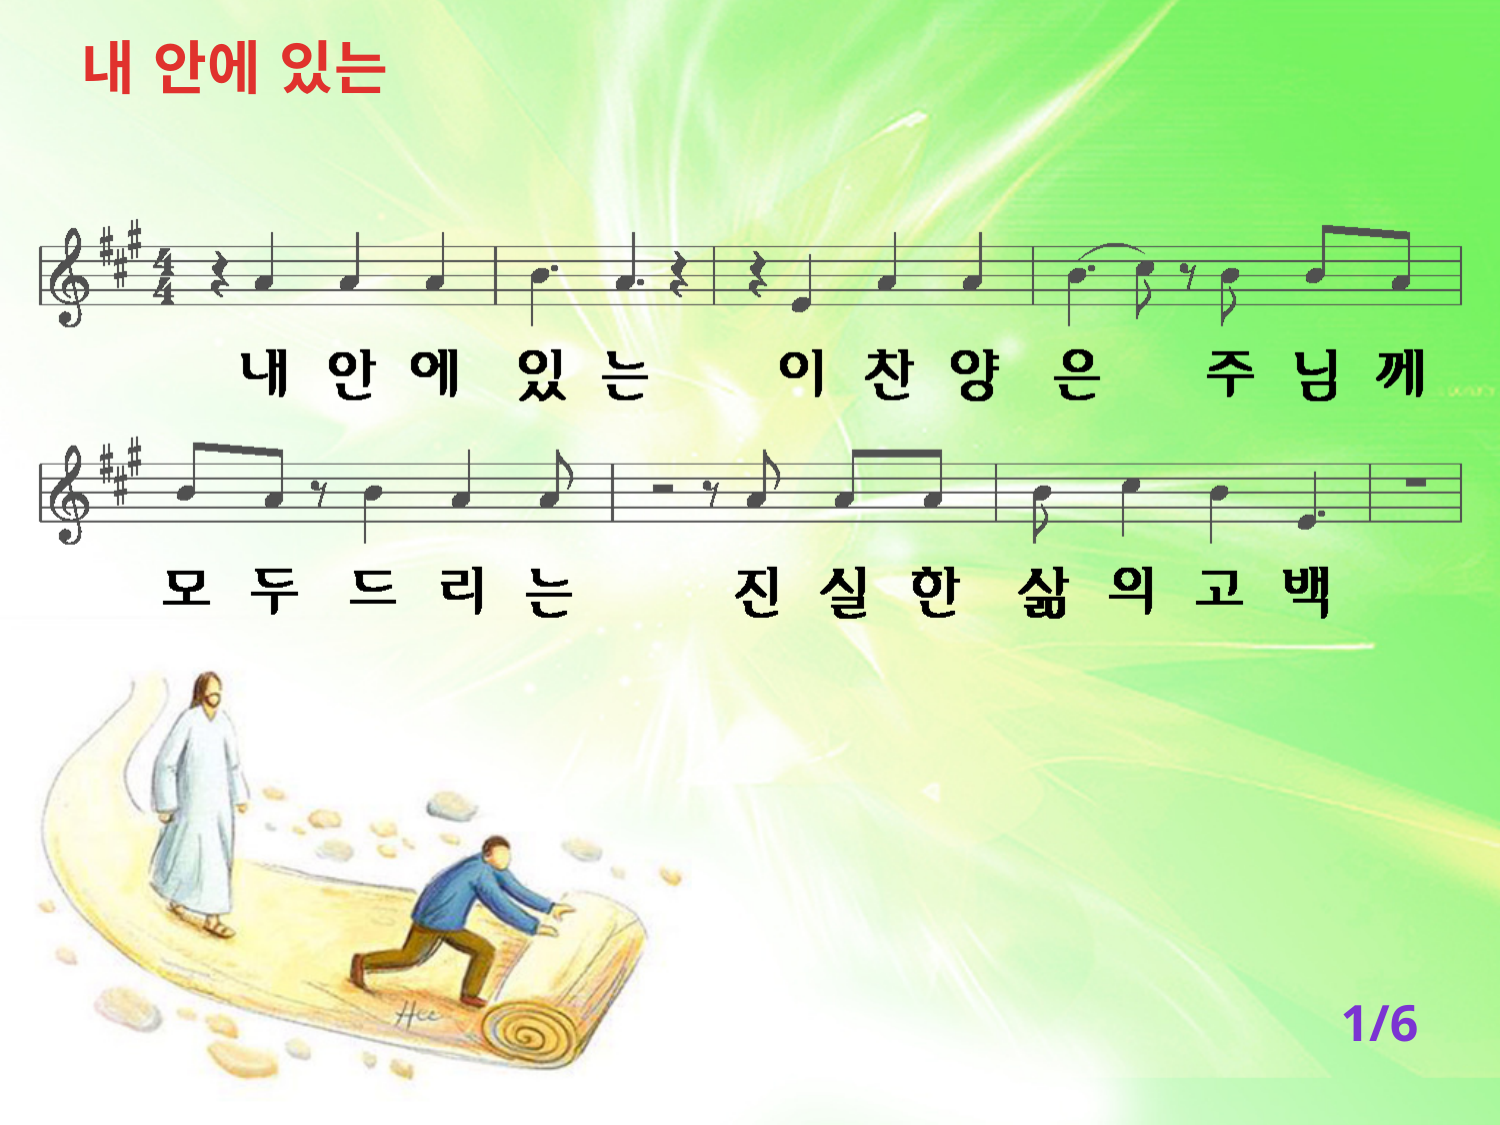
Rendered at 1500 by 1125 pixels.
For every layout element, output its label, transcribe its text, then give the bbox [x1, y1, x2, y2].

text_box 내 안에 있는 [66, 23, 404, 109]
picture [0, 0, 1500, 1125]
text_box 1/6 [1325, 984, 1434, 1060]
